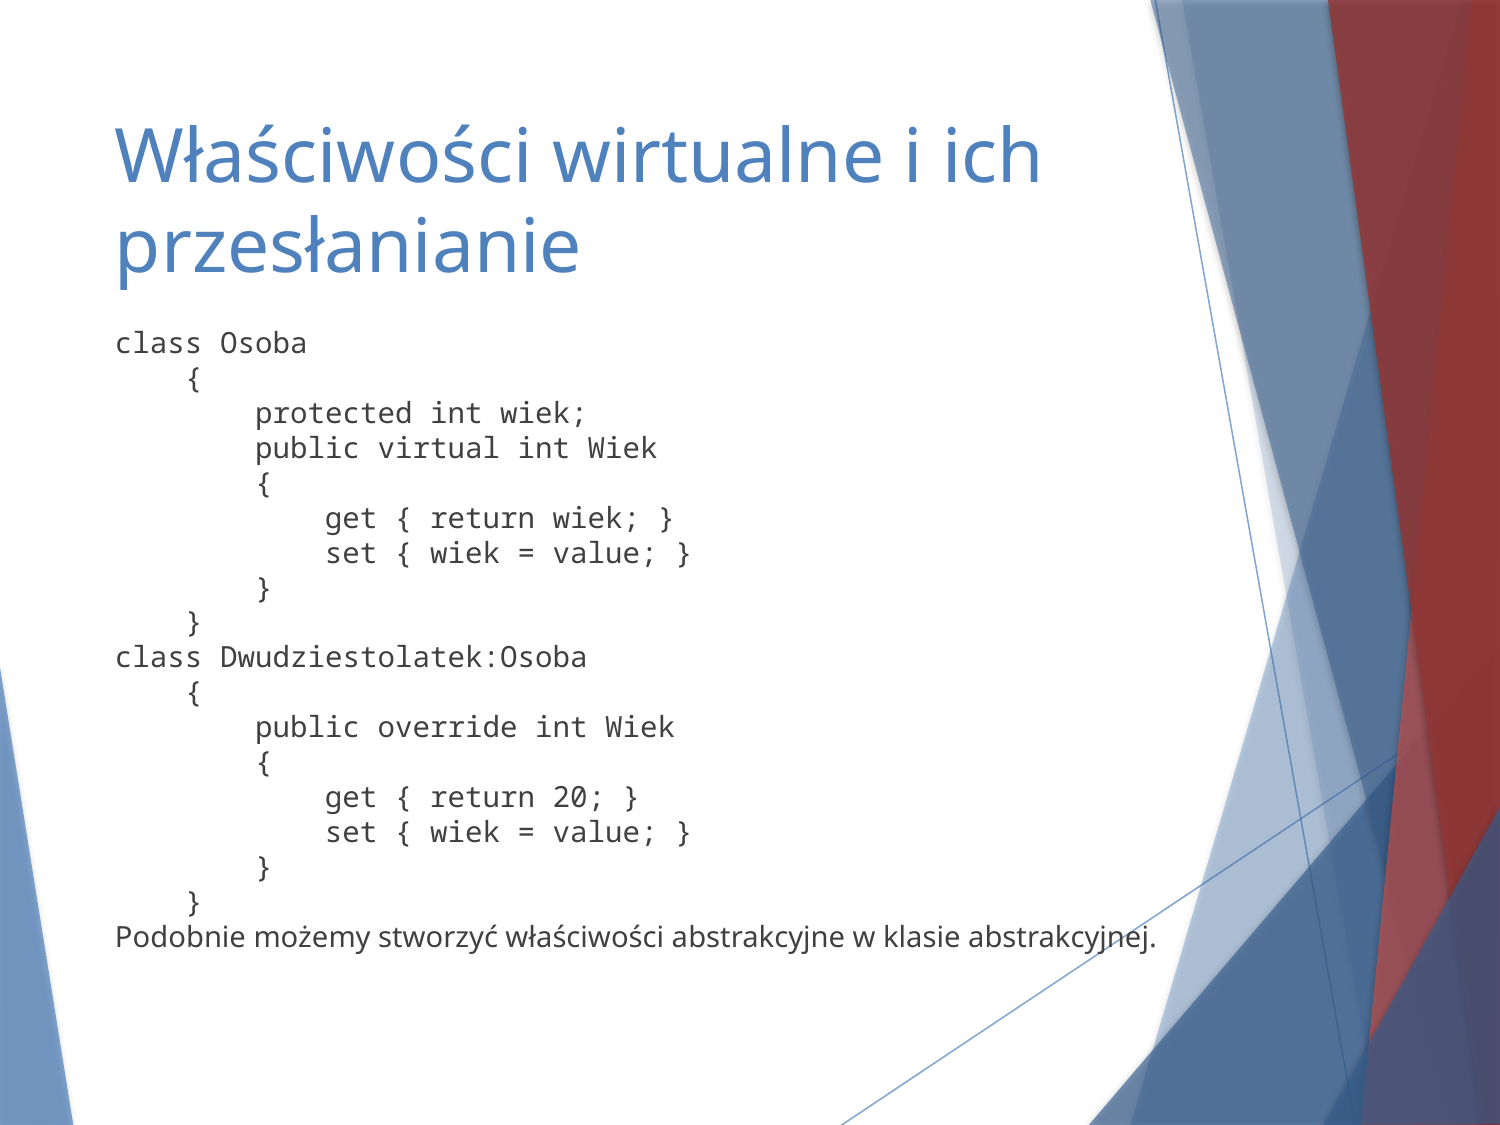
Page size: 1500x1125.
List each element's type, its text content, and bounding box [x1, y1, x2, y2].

title Właściwości wirtualne i ich przesłanianie [99, 99, 1142, 316]
list class Osoba { protected int wiek; public virtual int Wiek { get { return wiek; } set { wiek = value; } } } class Dwudziestolatek:Osoba { public override int Wiek { get { return 20; } set { wiek = value; } } } Podobnie możemy stworzyć właściwości abstrakcyjne w klasie abstrakcyjnej. [99, 316, 1250, 991]
